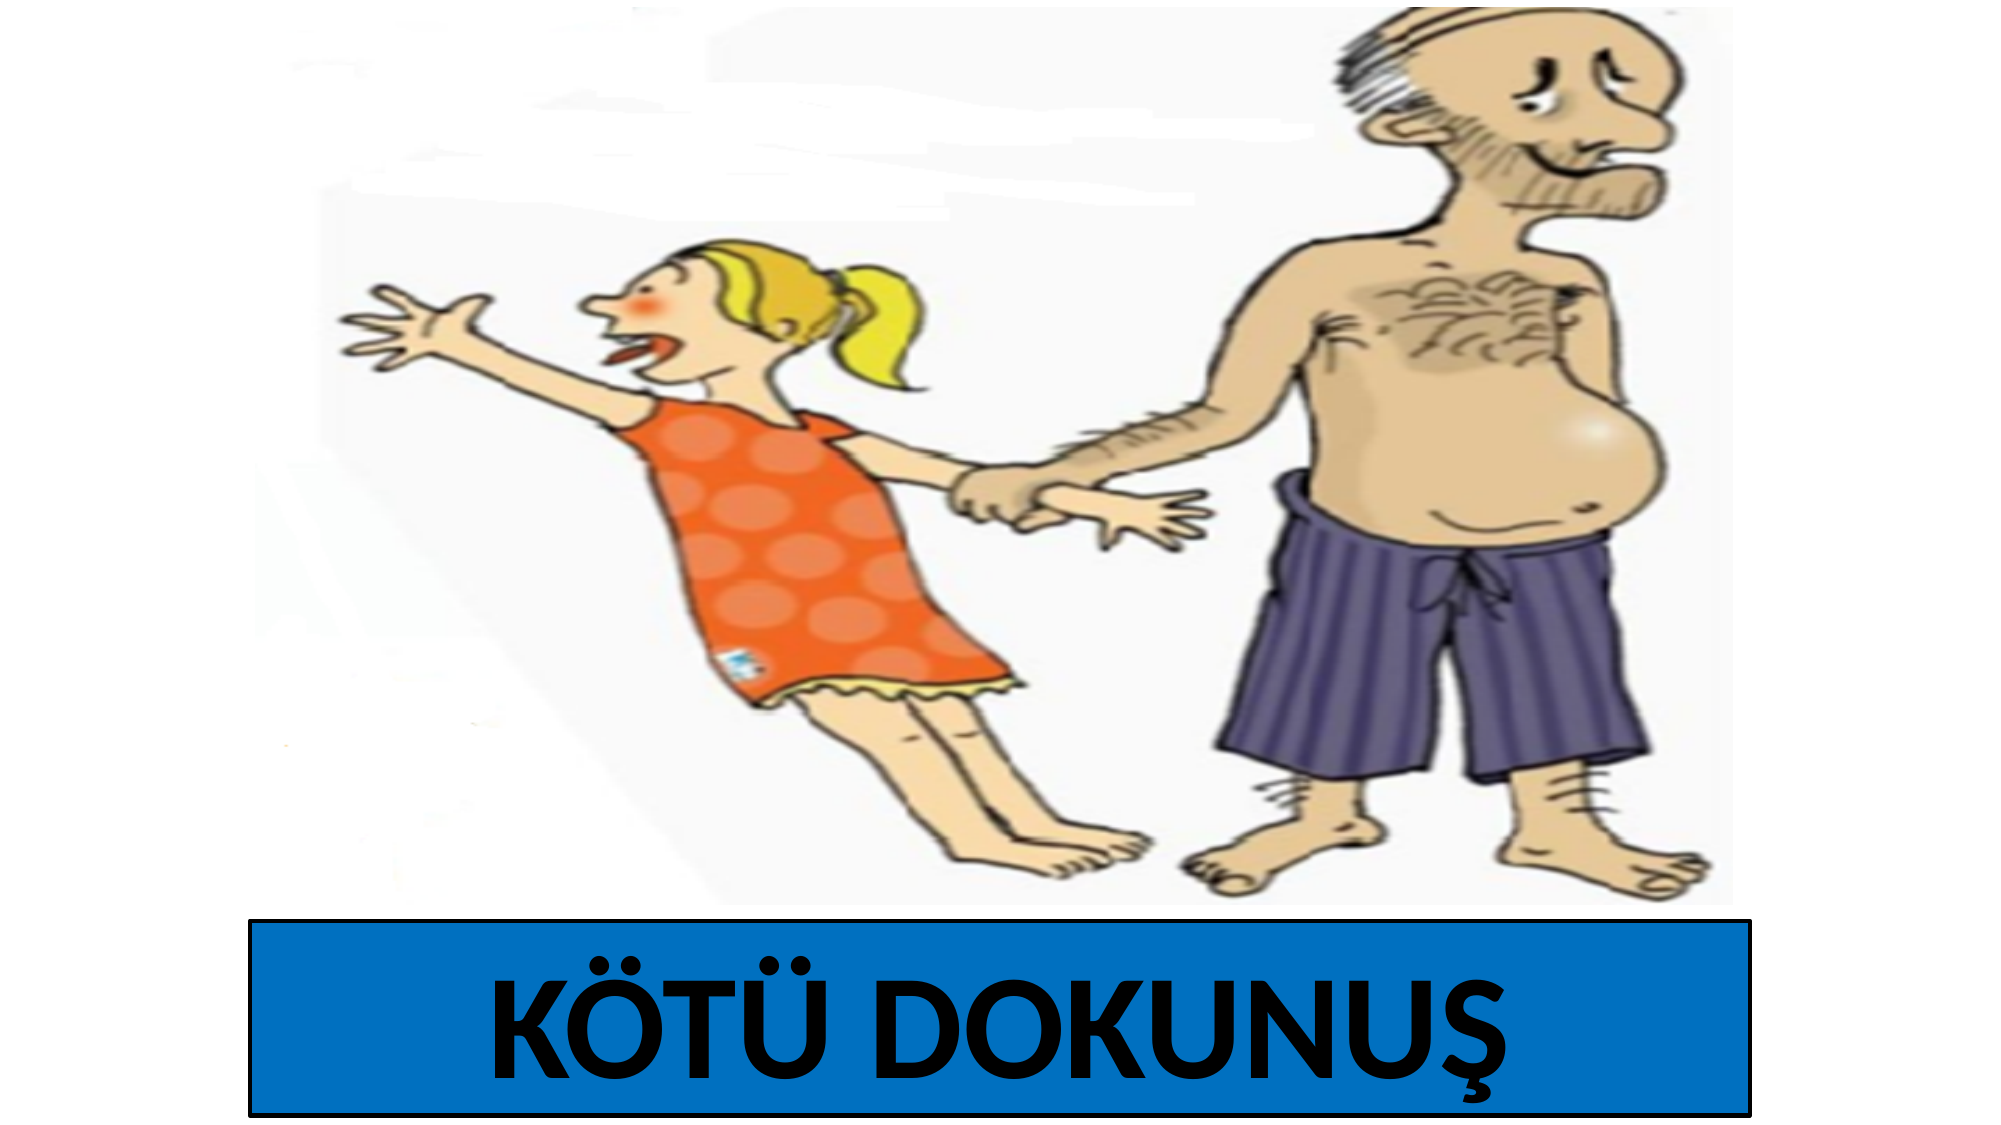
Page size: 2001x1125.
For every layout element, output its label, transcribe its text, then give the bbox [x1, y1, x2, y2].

text_box KÖTÜ DOKUNUŞ [248, 919, 1752, 1118]
picture [255, 6, 1733, 906]
